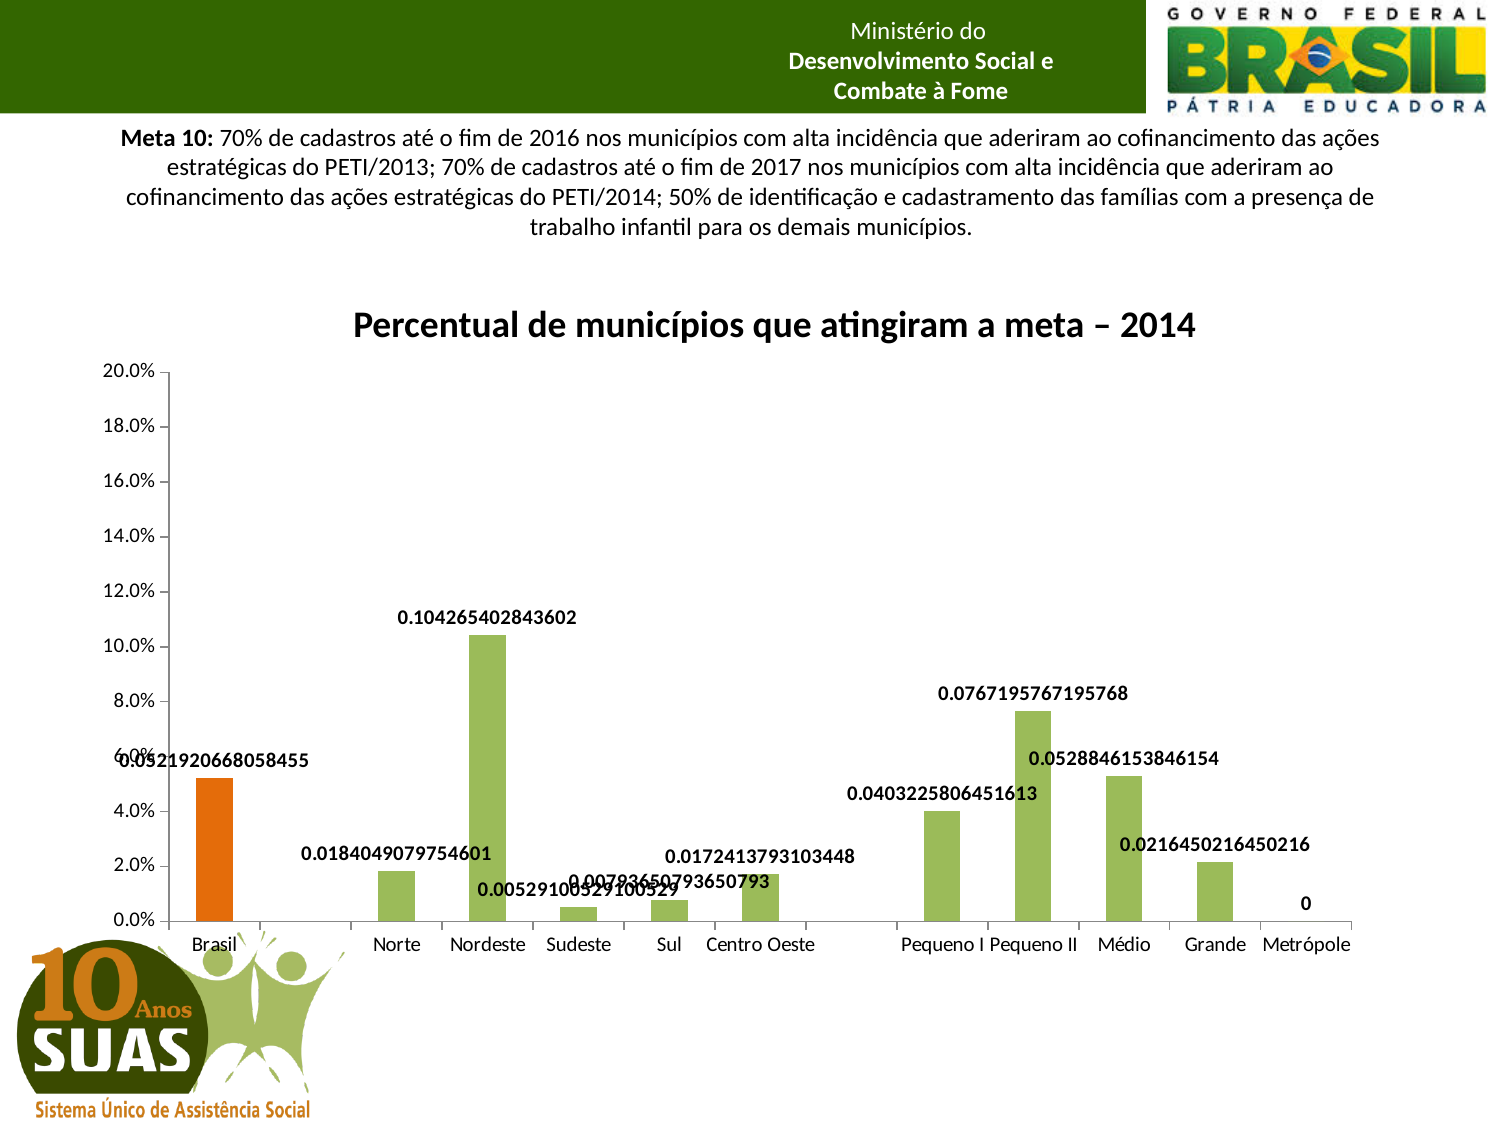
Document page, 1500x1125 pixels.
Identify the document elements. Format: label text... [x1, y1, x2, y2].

picture [0, 920, 361, 1125]
text_box Percentual de municípios que atingiram a meta – 2014 [277, 292, 1282, 348]
picture [1146, 0, 1500, 120]
chart [76, 349, 1378, 970]
title Meta 10: 70% de cadastros até o fim de 2016 nos municípios com alta incidência que aderiram ao cofinancimento das ações estratégicas do PETI/2013; 70% de cadastros até o fim de 2017 nos municípios com alta incidência que aderiram ao cofinancimento das ações estratégicas do PETI/2014; 50% de identificação e cadastramento das famílias com a presença de trabalho infantil para os demais municípios. [76, 113, 1427, 302]
